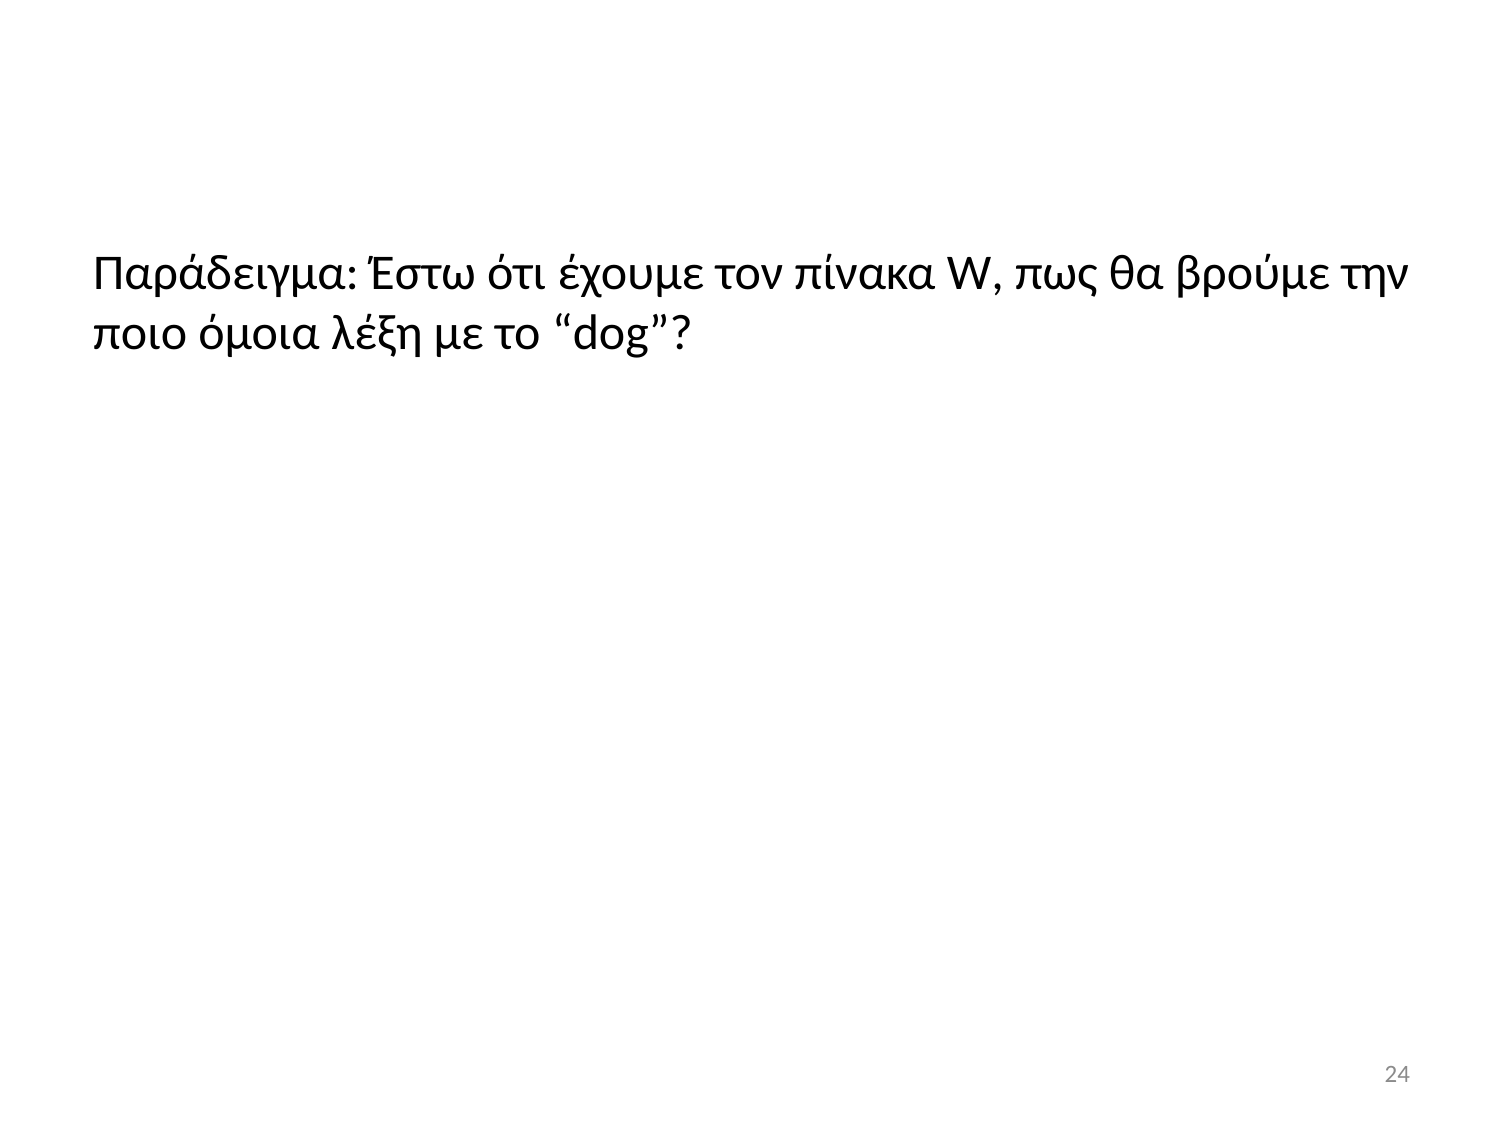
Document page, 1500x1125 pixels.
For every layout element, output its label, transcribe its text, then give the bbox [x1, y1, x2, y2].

text_box Παράδειγμα: Έστω ότι έχουμε τον πίνακα W, πως θα βρούμε την ποιο όμοια λέξη με το “dog”? [78, 231, 1425, 607]
slide_number 24 [1074, 1042, 1425, 1103]
